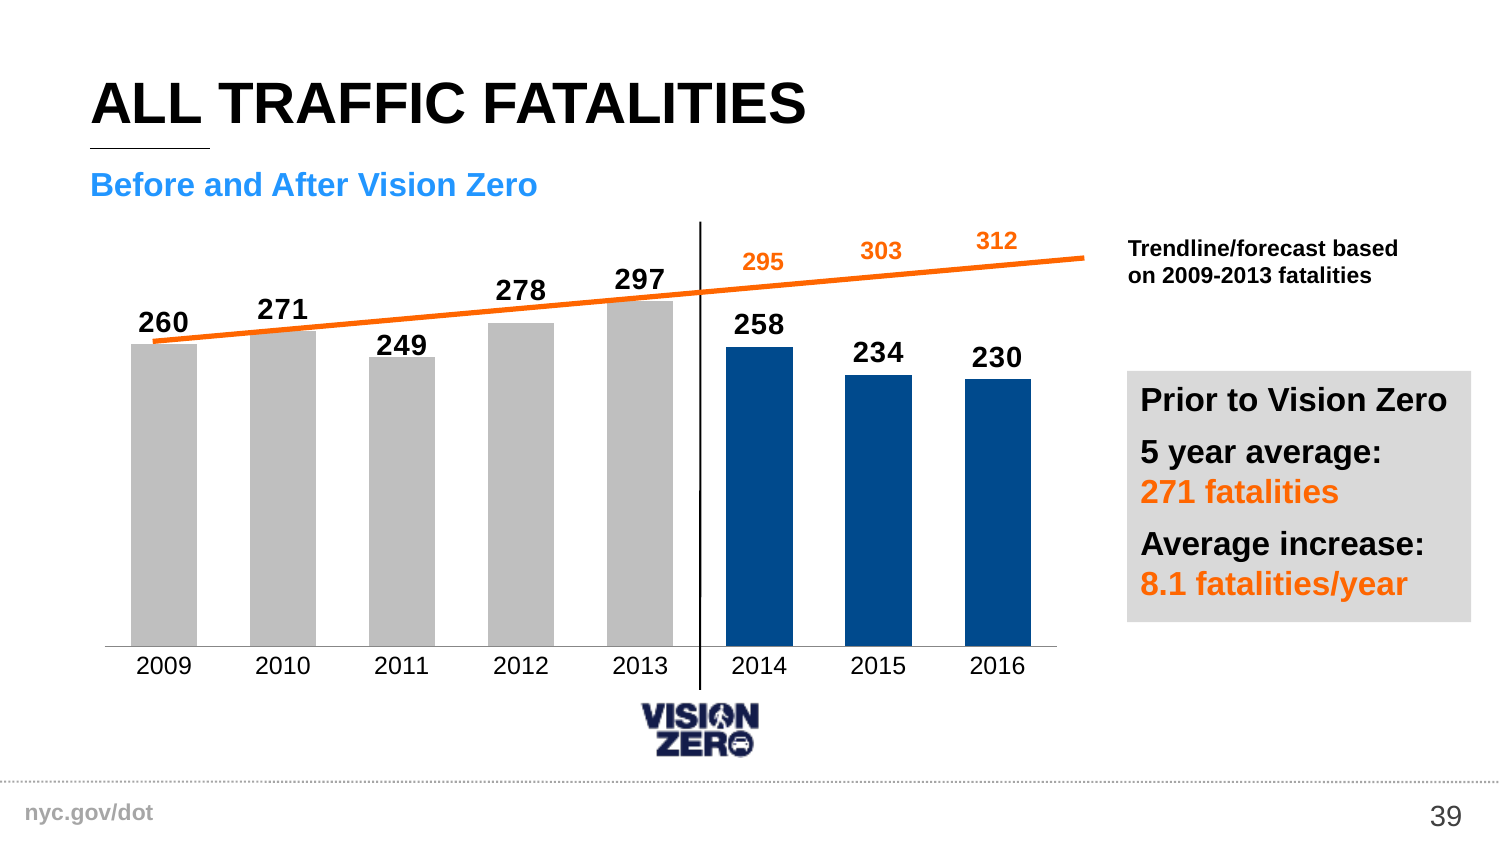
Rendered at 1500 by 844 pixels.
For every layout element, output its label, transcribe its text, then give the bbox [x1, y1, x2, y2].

slide_number 39 [1127, 790, 1478, 836]
list Before and After Vision Zero [75, 155, 665, 200]
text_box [152, 257, 1085, 342]
text_box Prior to Vision Zero 5 year average: 271 fatalities Average increase: 8.1 fatalities/year [1127, 370, 1472, 623]
text_box Trendline/forecast based on 2009-2013 fatalities [1113, 225, 1425, 296]
picture [638, 689, 762, 758]
chart [77, 212, 1085, 707]
chart [701, 342, 1085, 707]
title All traffic fatalities [75, 54, 1425, 145]
